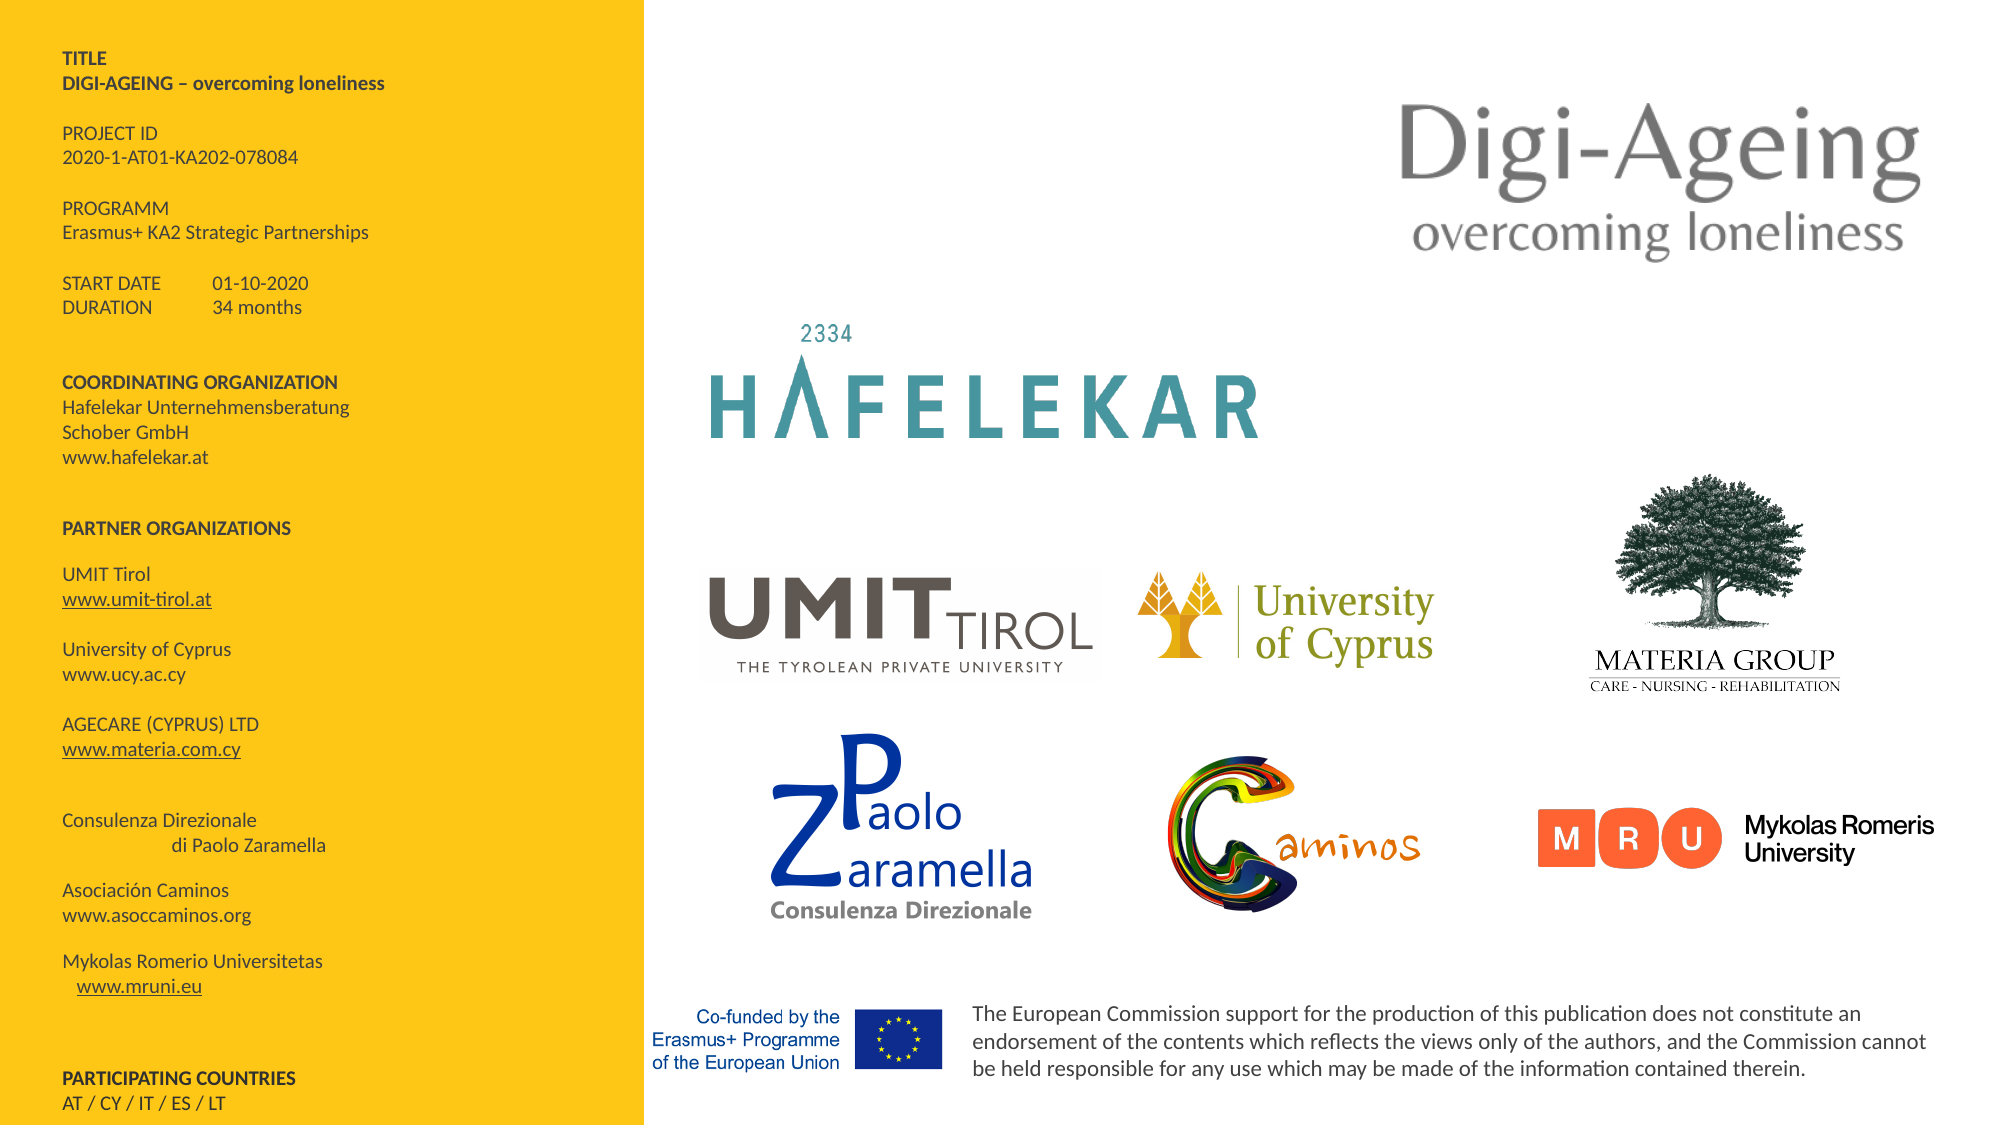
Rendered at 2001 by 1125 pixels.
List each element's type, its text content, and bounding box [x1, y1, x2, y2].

picture [652, 1008, 943, 1073]
picture [1142, 732, 1437, 941]
picture [711, 324, 1258, 438]
text_box The European Commission support for the production of this publication does not constitute an endorsement of the contents which reflects the views only of the authors, and the Commission cannot be held responsible for any use which may be made of the information contained therein. [957, 991, 1953, 1089]
picture [770, 732, 1032, 923]
text_box TITLE DIGI-AGEING – overcoming loneliness PROJECT ID 2020-1-AT01-KA202-078084 PROGRAMM Erasmus+ KA2 Strategic Partnerships START DATE 01-10-2020 DURATION 34 months COORDINATING ORGANIZATION Hafelekar Unternehmensberatung Schober GmbH www.hafelekar.at PARTNER ORGANIZATIONS UMIT Tirol www.umit-tirol.at University of Cyprus www.ucy.ac.cy AGECARE (CYPRUS) LTD www.materia.com.cy Consulenza Direzionale di Paolo Zaramella Asociación Caminos www.asoccaminos.org Mykolas Romerio Universitetas www.mruni.eu PARTICIPATING COUNTRIES AT / CY / IT / ES / LT [47, 36, 587, 1125]
picture [700, 568, 1102, 682]
picture [1116, 0, 1953, 701]
picture [1535, 804, 1937, 873]
text_box [0, 0, 643, 1125]
